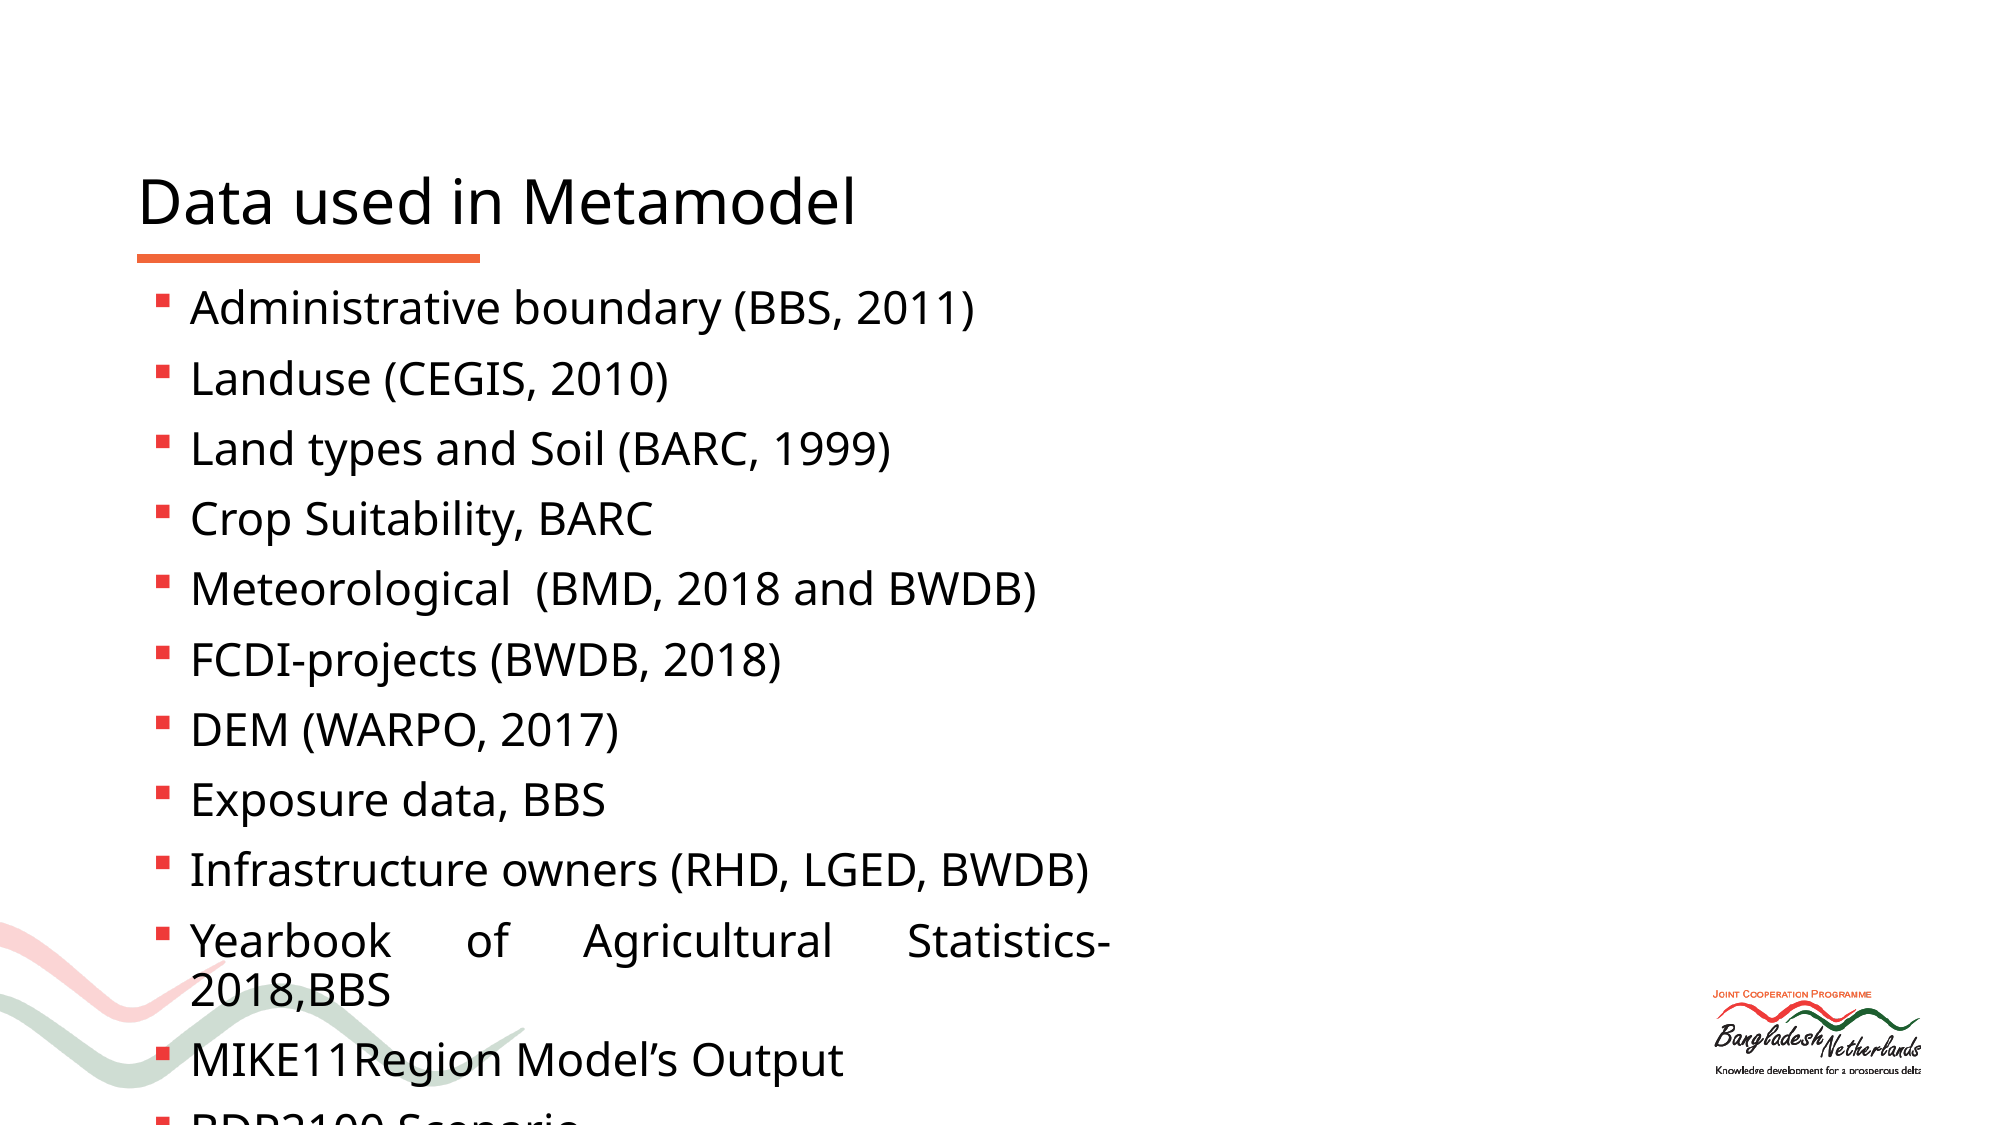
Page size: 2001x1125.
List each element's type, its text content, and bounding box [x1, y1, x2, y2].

text_box Data used in Metamodel [122, 123, 1000, 246]
text_box Administrative boundary (BBS, 2011) Landuse (CEGIS, 2010) Land types and Soil (BARC, 1999) Crop Suitability, BARC Meteorological (BMD, 2018 and BWDB) FCDI-projects (BWDB, 2018) DEM (WARPO, 2017) Exposure data, BBS Infrastructure owners (RHD, LGED, BWDB) Yearbook of Agricultural Statistics-2018,BBS MIKE11Region Model’s Output BDP2100 Scenario [137, 277, 1127, 1125]
